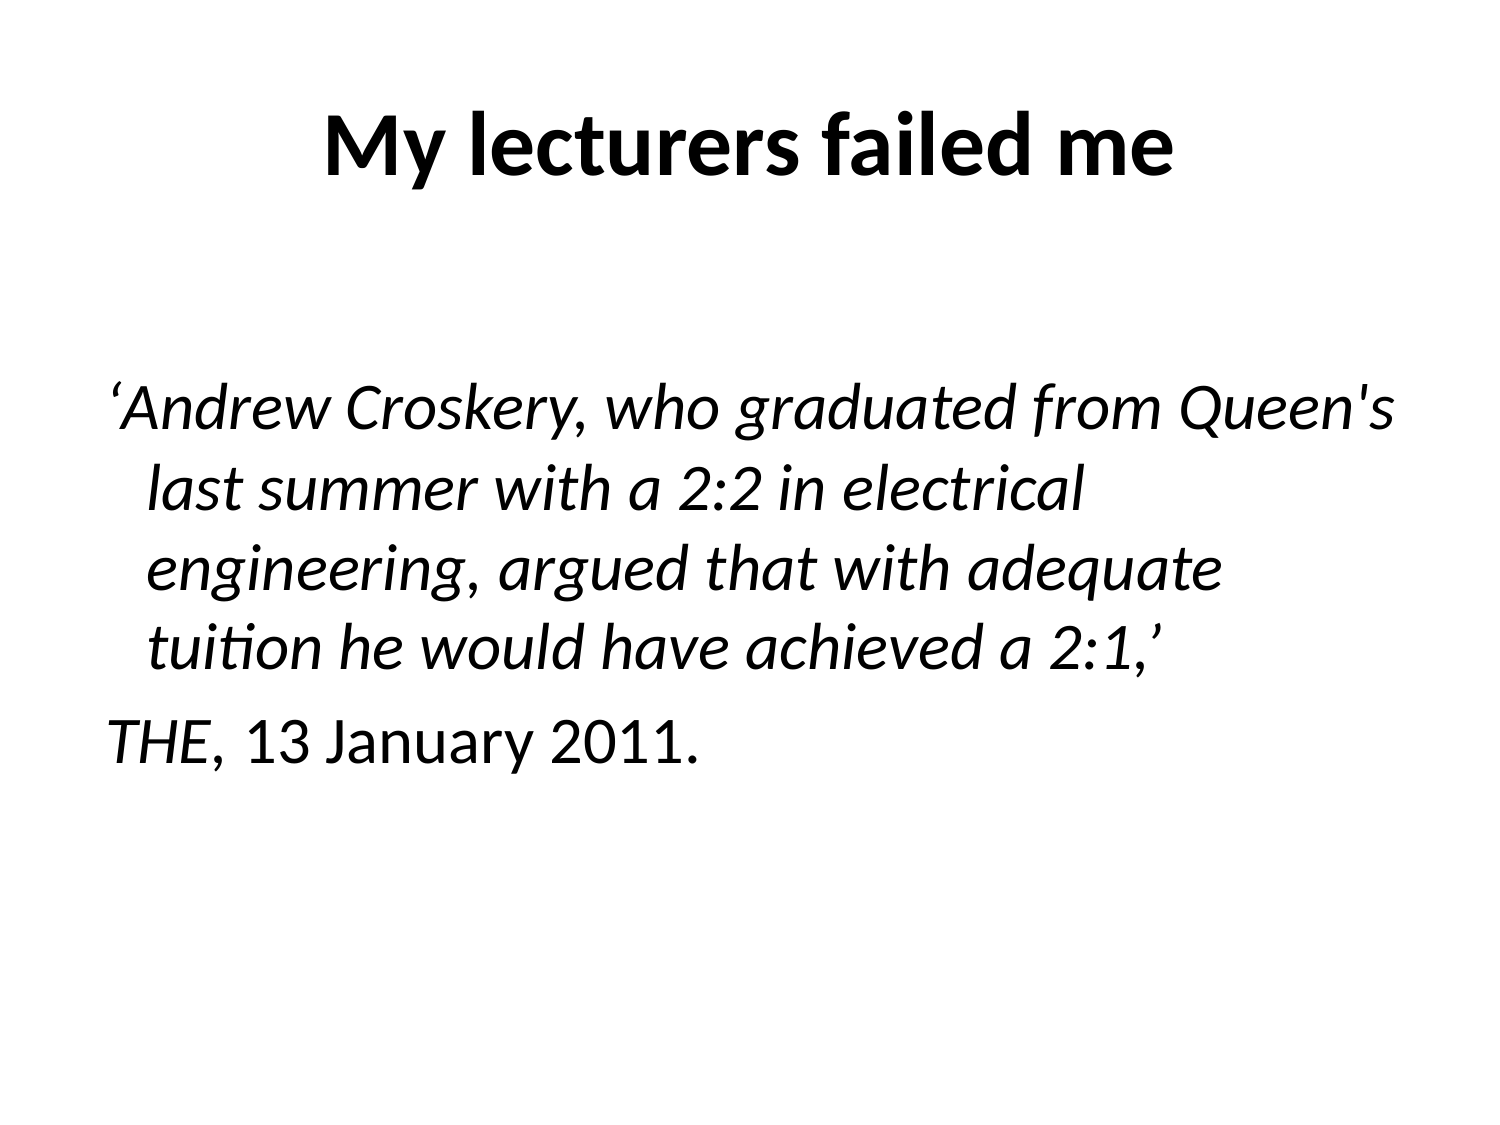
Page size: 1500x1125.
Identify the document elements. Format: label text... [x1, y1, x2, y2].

title My lecturers failed me [75, 45, 1425, 233]
list ‘Andrew Croskery, who graduated from Queen's last summer with a 2:2 in electrical engineering, argued that with adequate tuition he would have achieved a 2:1,’ THE, 13 January 2011. [75, 262, 1425, 1005]
